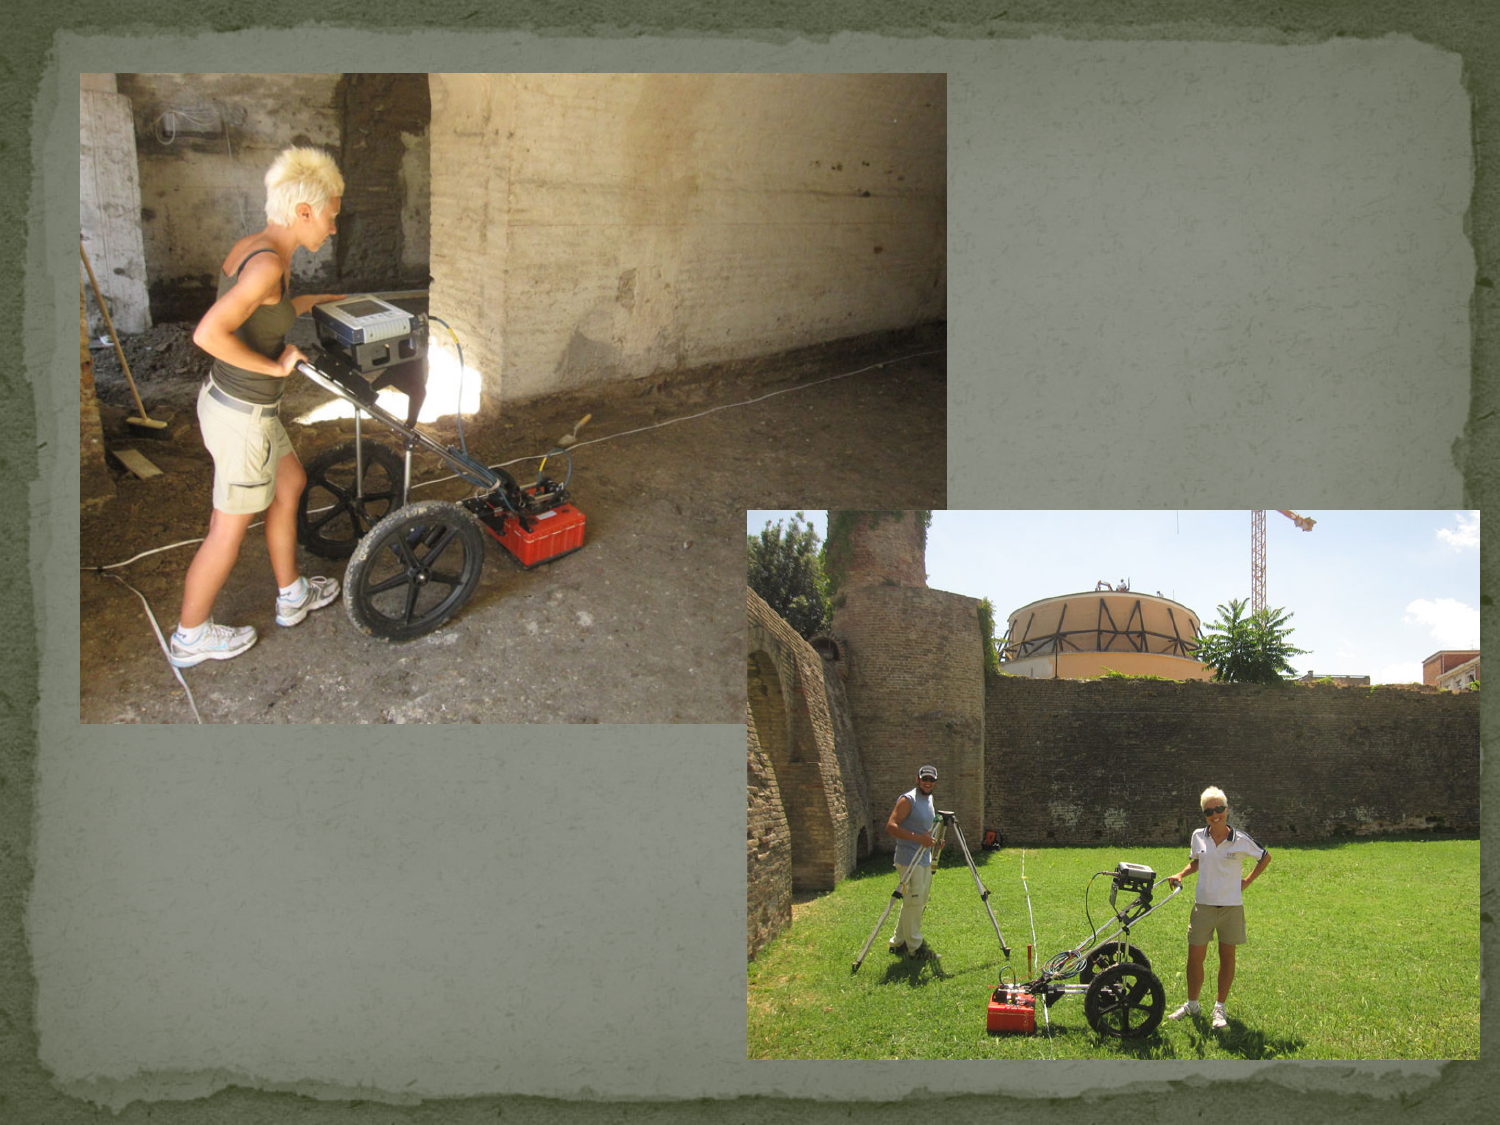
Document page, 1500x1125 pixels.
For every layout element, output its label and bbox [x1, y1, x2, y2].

picture [80, 73, 1480, 1060]
